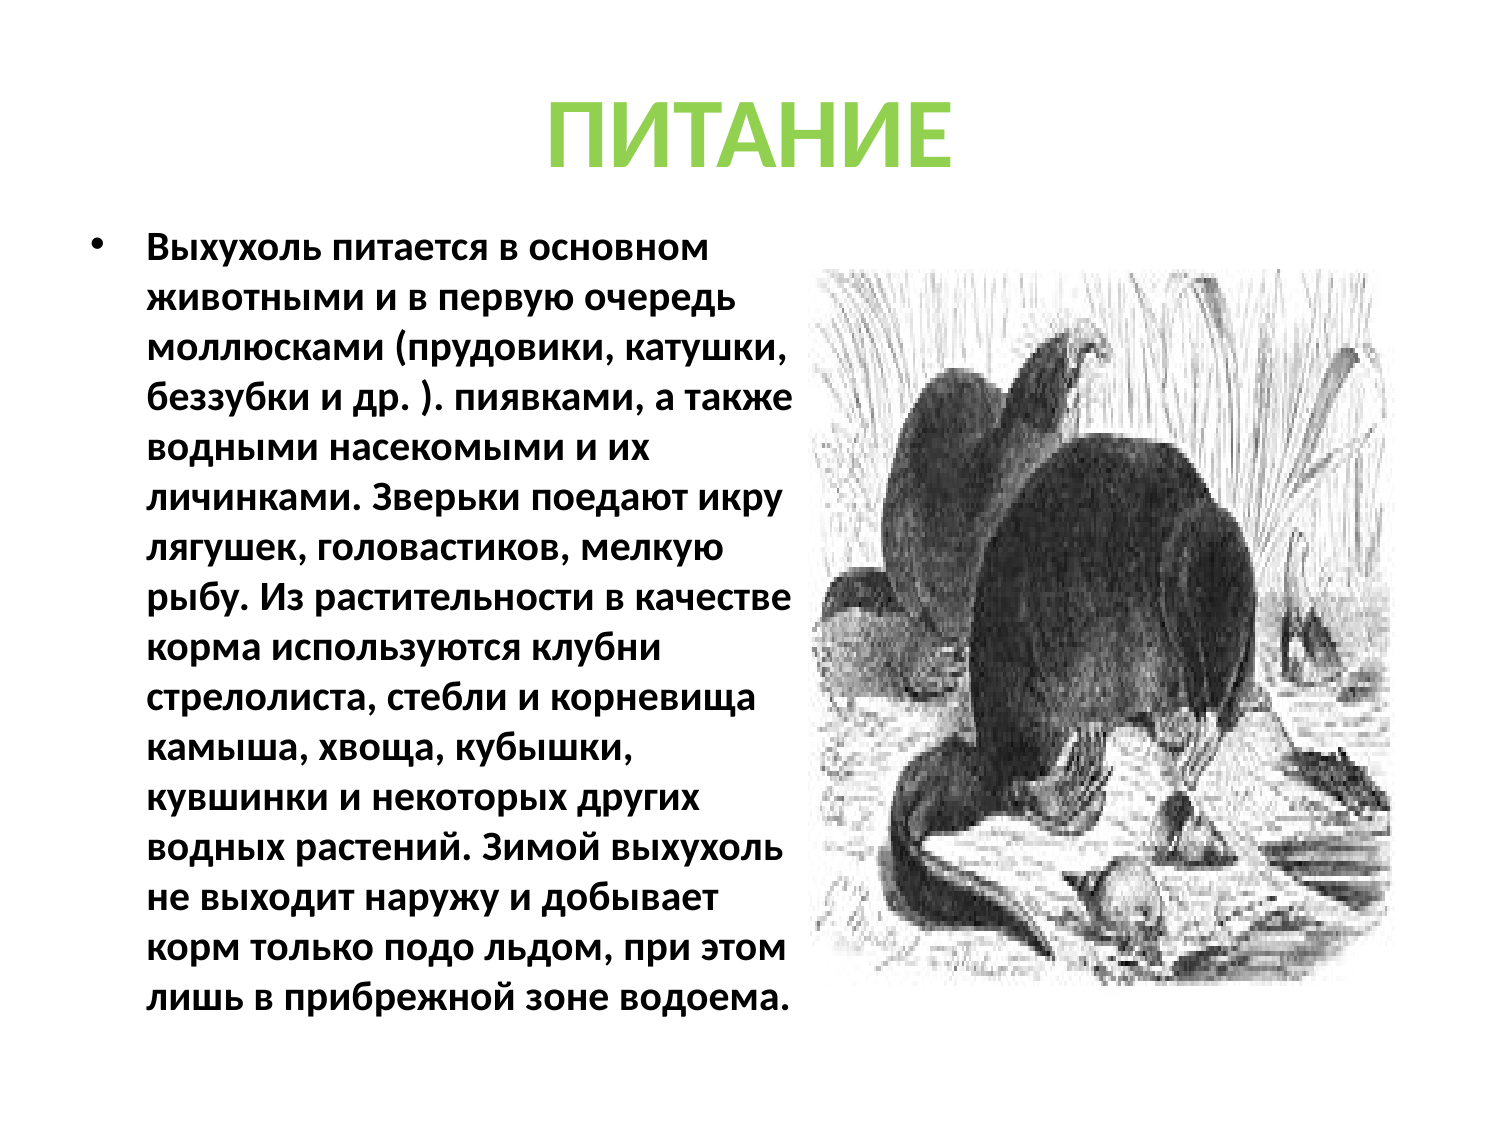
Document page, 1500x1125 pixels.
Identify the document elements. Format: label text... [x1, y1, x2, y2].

title ПИТАНИЕ [75, 45, 1425, 211]
list Выхухоль питается в основном животными и в первую очередь моллюсками (прудовики, катушки, беззубки и др. ). пиявками, а также водными насекомыми и их личинками. Зверьки поедают икру лягушек, головастиков, мелкую рыбу. Из растительности в качестве корма используются клубни стрелолиста, стебли и корневища камыша, хвоща, кубышки, кувшинки и некоторых других водных растений. Зимой выхухоль не выходит наружу и добывает корм только подо льдом, при этом лишь в прибрежной зоне водоема. [75, 210, 821, 1055]
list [808, 269, 1395, 997]
